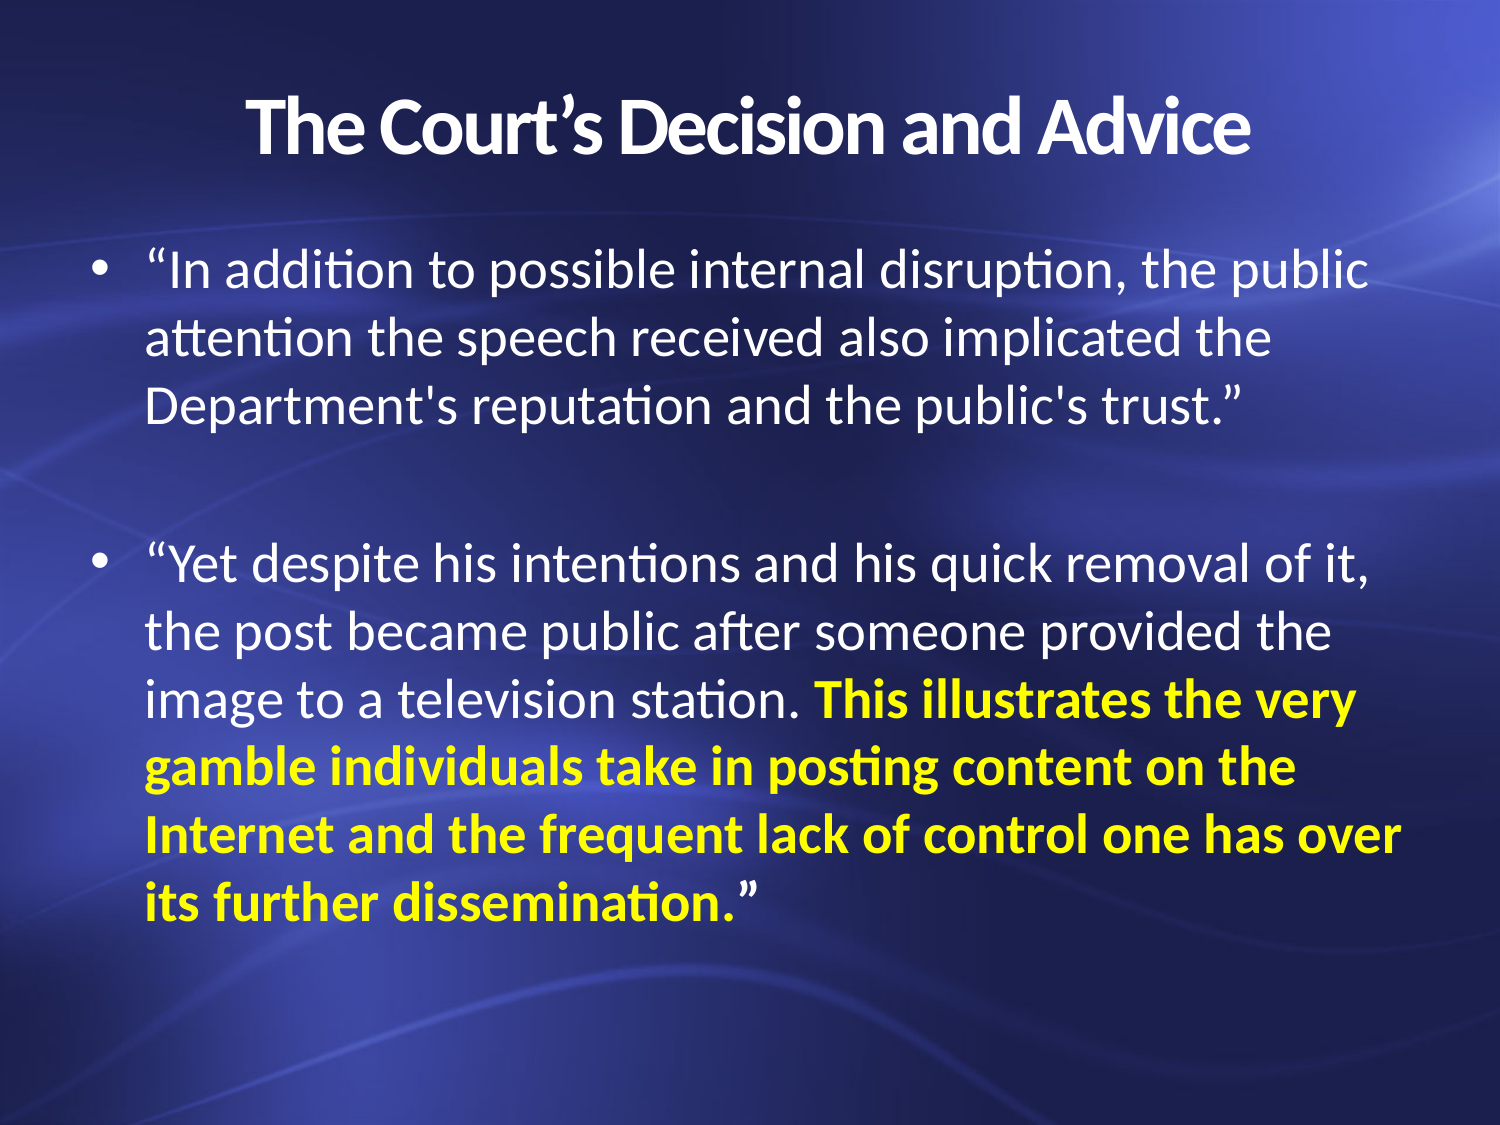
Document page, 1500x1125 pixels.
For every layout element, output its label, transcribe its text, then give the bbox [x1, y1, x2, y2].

list “In addition to possible internal disruption, the public attention the speech received also implicated the Department's reputation and the public's trust.” “Yet despite his intentions and his quick removal of it, the post became public after someone provided the image to a television station. This illustrates the very gamble individuals take in posting content on the Internet and the frequent lack of control one has over its further dissemination.” [75, 224, 1425, 946]
title The Court’s Decision and Advice [75, 45, 1425, 197]
picture [0, 0, 1500, 1125]
